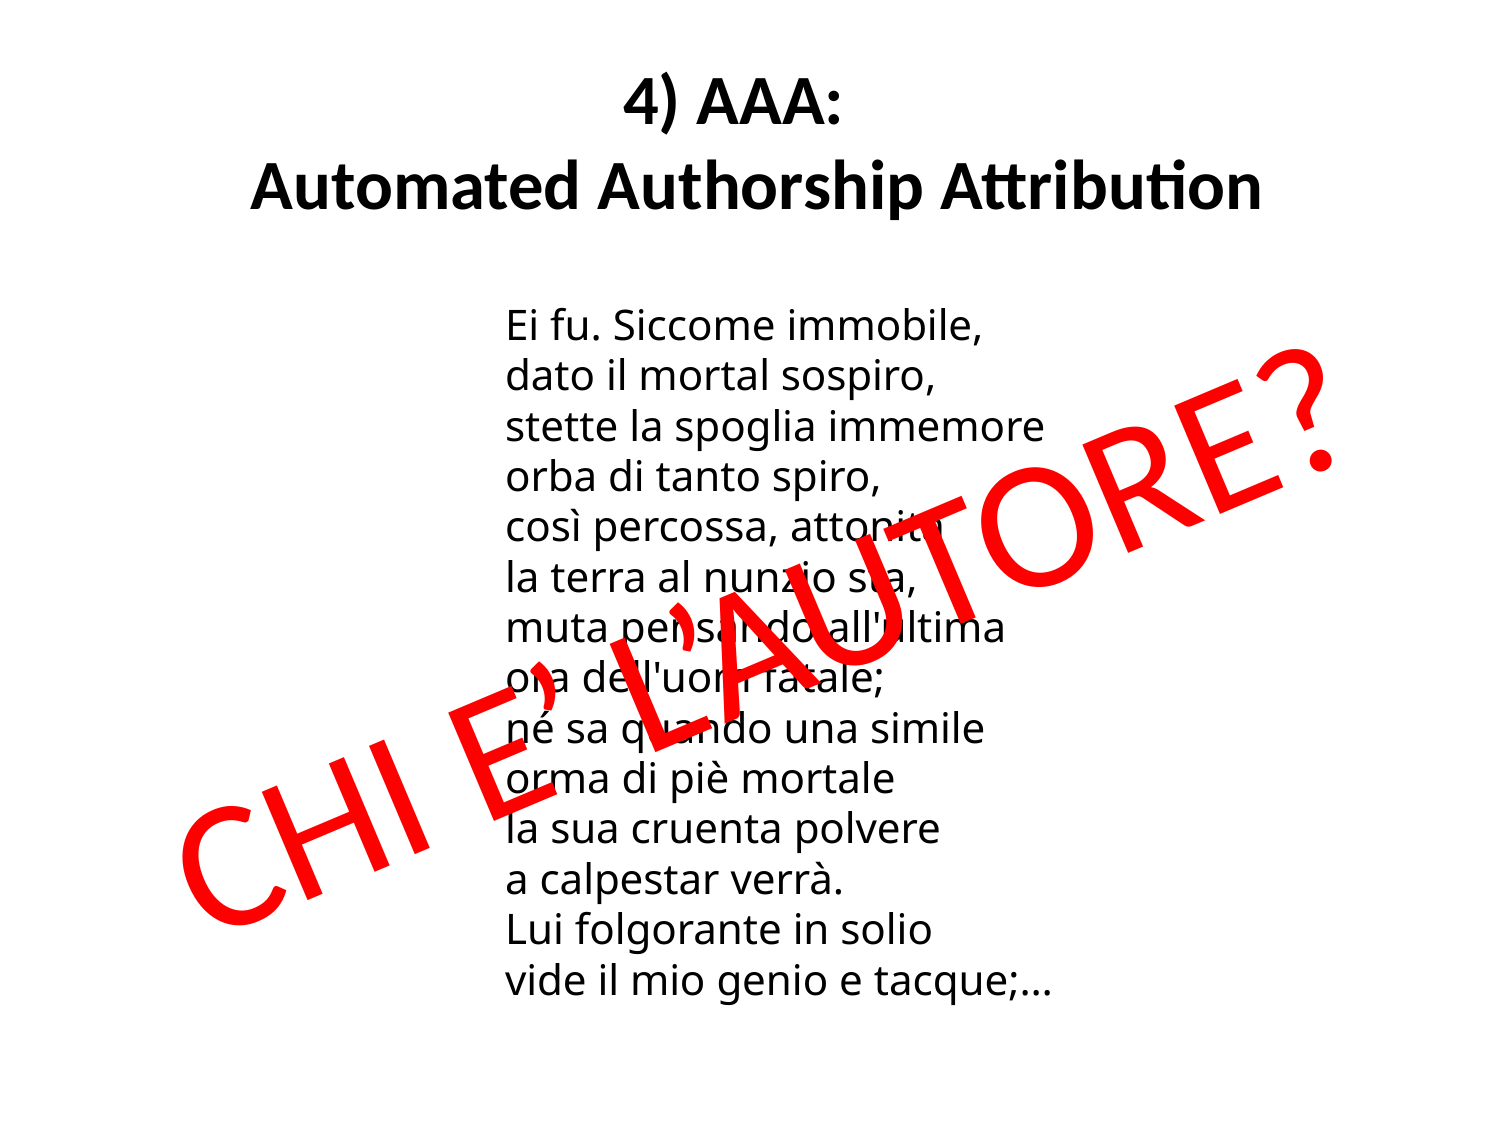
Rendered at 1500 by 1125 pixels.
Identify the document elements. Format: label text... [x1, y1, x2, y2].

text_box CHI E’ L’AUTORE? [118, 269, 1400, 990]
title 4) AAA: Automated Authorship Attribution [75, 45, 1425, 233]
list Ei fu. Siccome immobile, dato il mortal sospiro, stette la spoglia immemore orba di tanto spiro, così percossa, attonita la terra al nunzio sta, muta pensando all'ultima ora dell'uom fatale; né sa quando una simile orma di piè mortale la sua cruenta polvere a calpestar verrà. Lui folgorante in solio vide il mio genio e tacque;… [490, 290, 1177, 615]
list Ei fu. Siccome immobile, dato il mortal sospiro, stette la spoglia immemore orba di tanto spiro, così percossa, attonita la terra al nunzio sta, muta pensando all'ultima ora dell'uom fatale; né sa quando una simile orma di piè mortale la sua cruenta polvere a calpestar verrà. Lui folgorante in solio vide il mio genio e tacque;… [490, 581, 1177, 1034]
